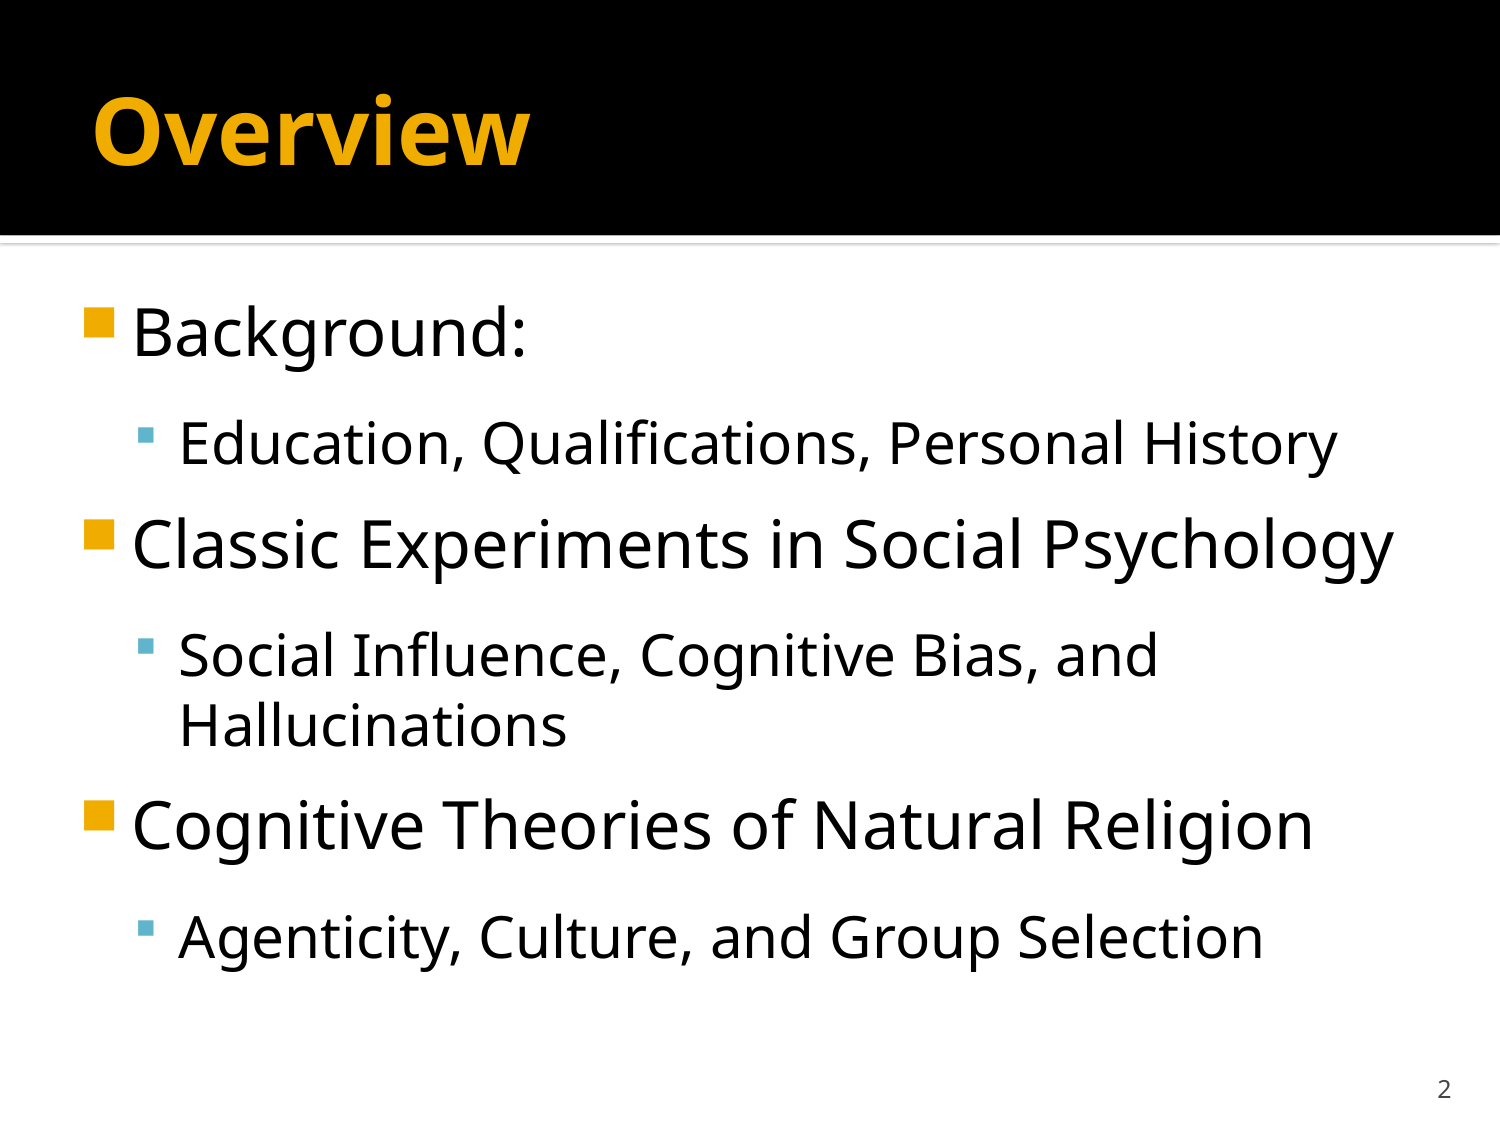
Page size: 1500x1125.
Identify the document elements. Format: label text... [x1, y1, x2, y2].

list Background: Education, Qualifications, Personal History Classic Experiments in Social Psychology Social Influence, Cognitive Bias, and Hallucinations Cognitive Theories of Natural Religion Agenticity, Culture, and Group Selection [50, 275, 1445, 1063]
title Overview [75, 25, 1425, 231]
slide_number 2 [1345, 1062, 1467, 1108]
